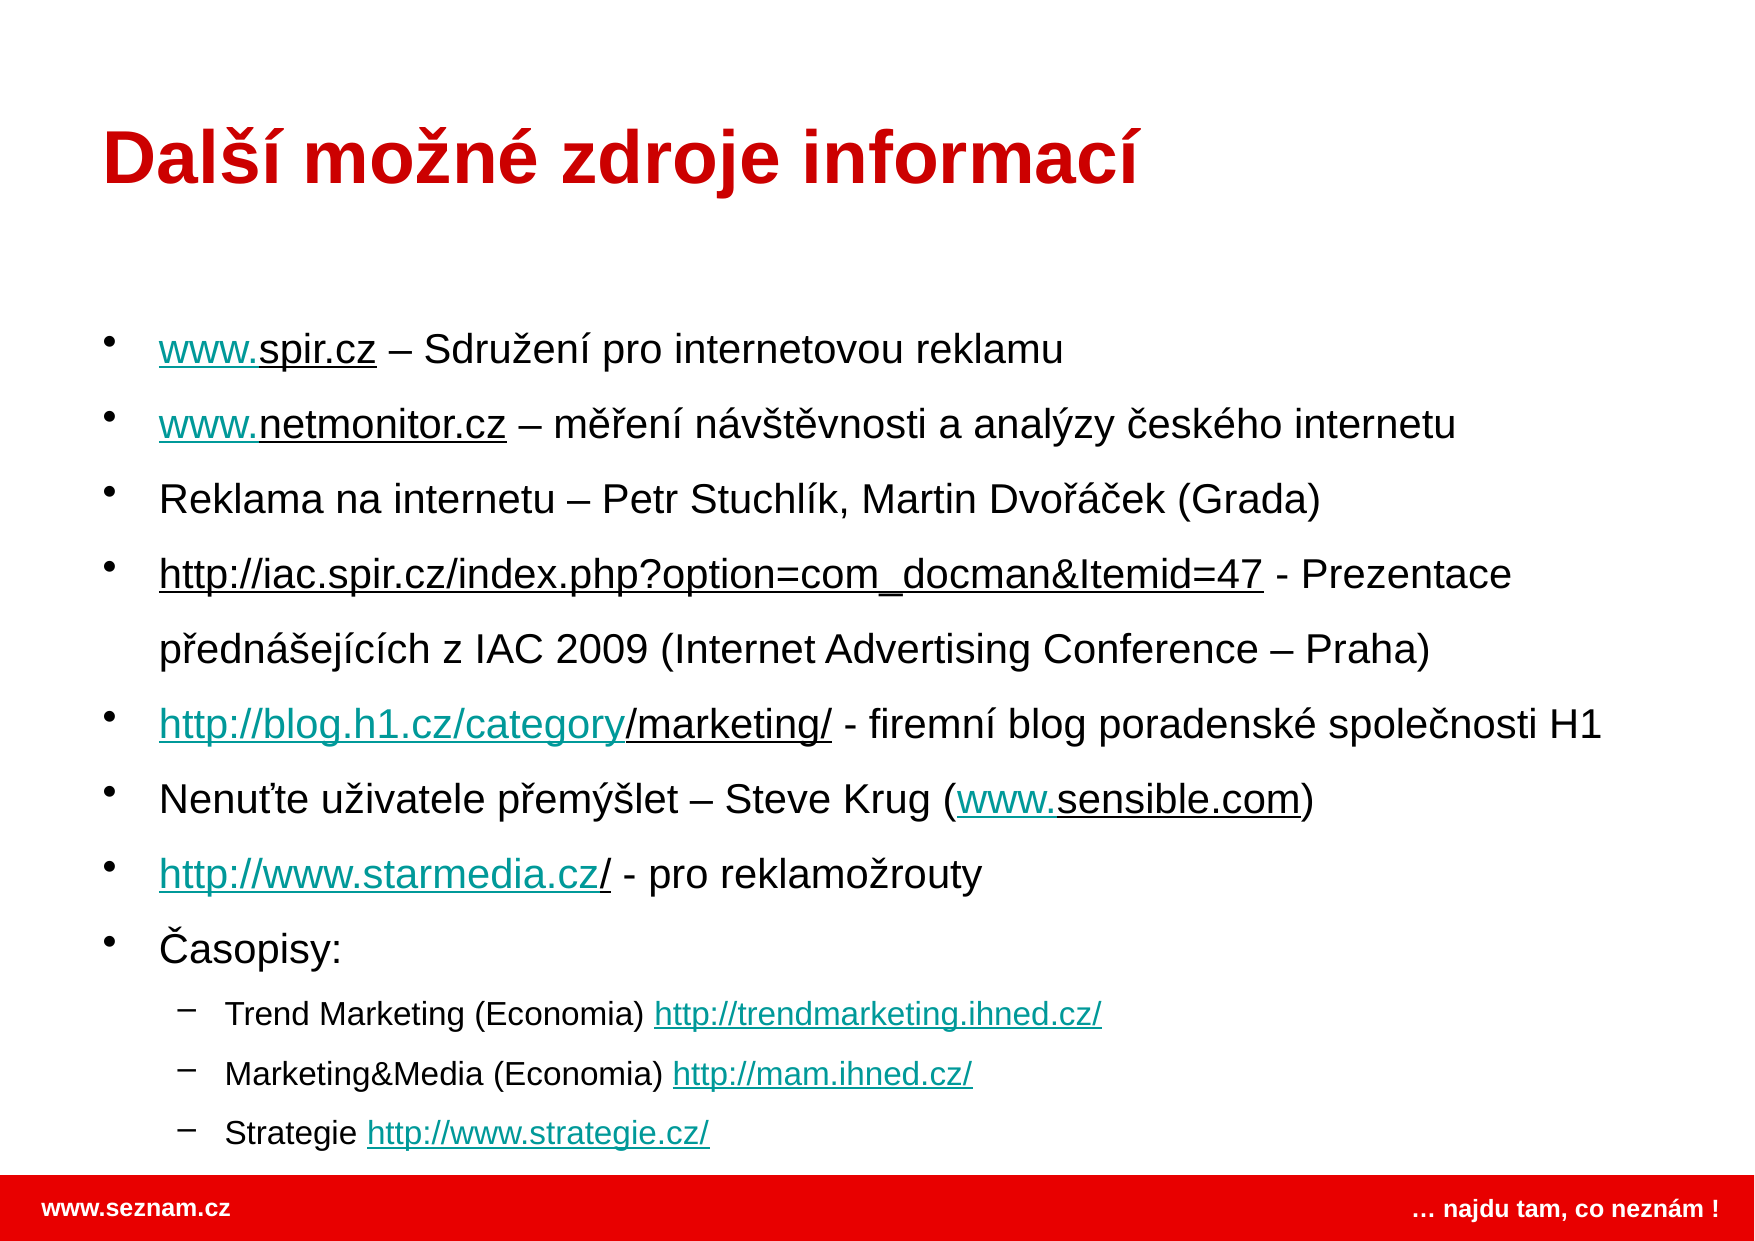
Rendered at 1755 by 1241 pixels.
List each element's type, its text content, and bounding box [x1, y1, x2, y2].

title Další možné zdroje informací [87, 49, 1666, 257]
list www.spir.cz – Sdružení pro internetovou reklamu www.netmonitor.cz – měření návštěvnosti a analýzy českého internetu Reklama na internetu – Petr Stuchlík, Martin Dvořáček (Grada) http://iac.spir.cz/index.php?option=com_docman&Itemid=47 - Prezentace přednášejících z IAC 2009 (Internet Advertising Conference – Praha) http://blog.h1.cz/category/marketing/ - firemní blog poradenské společnosti H1 Nenuťte uživatele přemýšlet – Steve Krug (www.sensible.com) http://www.starmedia.cz/ - pro reklamožrouty Časopisy: Trend Marketing (Economia) http://trendmarketing.ihned.cz/ Marketing&Media (Economia) http://mam.ihned.cz/ Strategie http://www.strategie.cz/ [87, 289, 1667, 1140]
picture [0, 1175, 1755, 1241]
